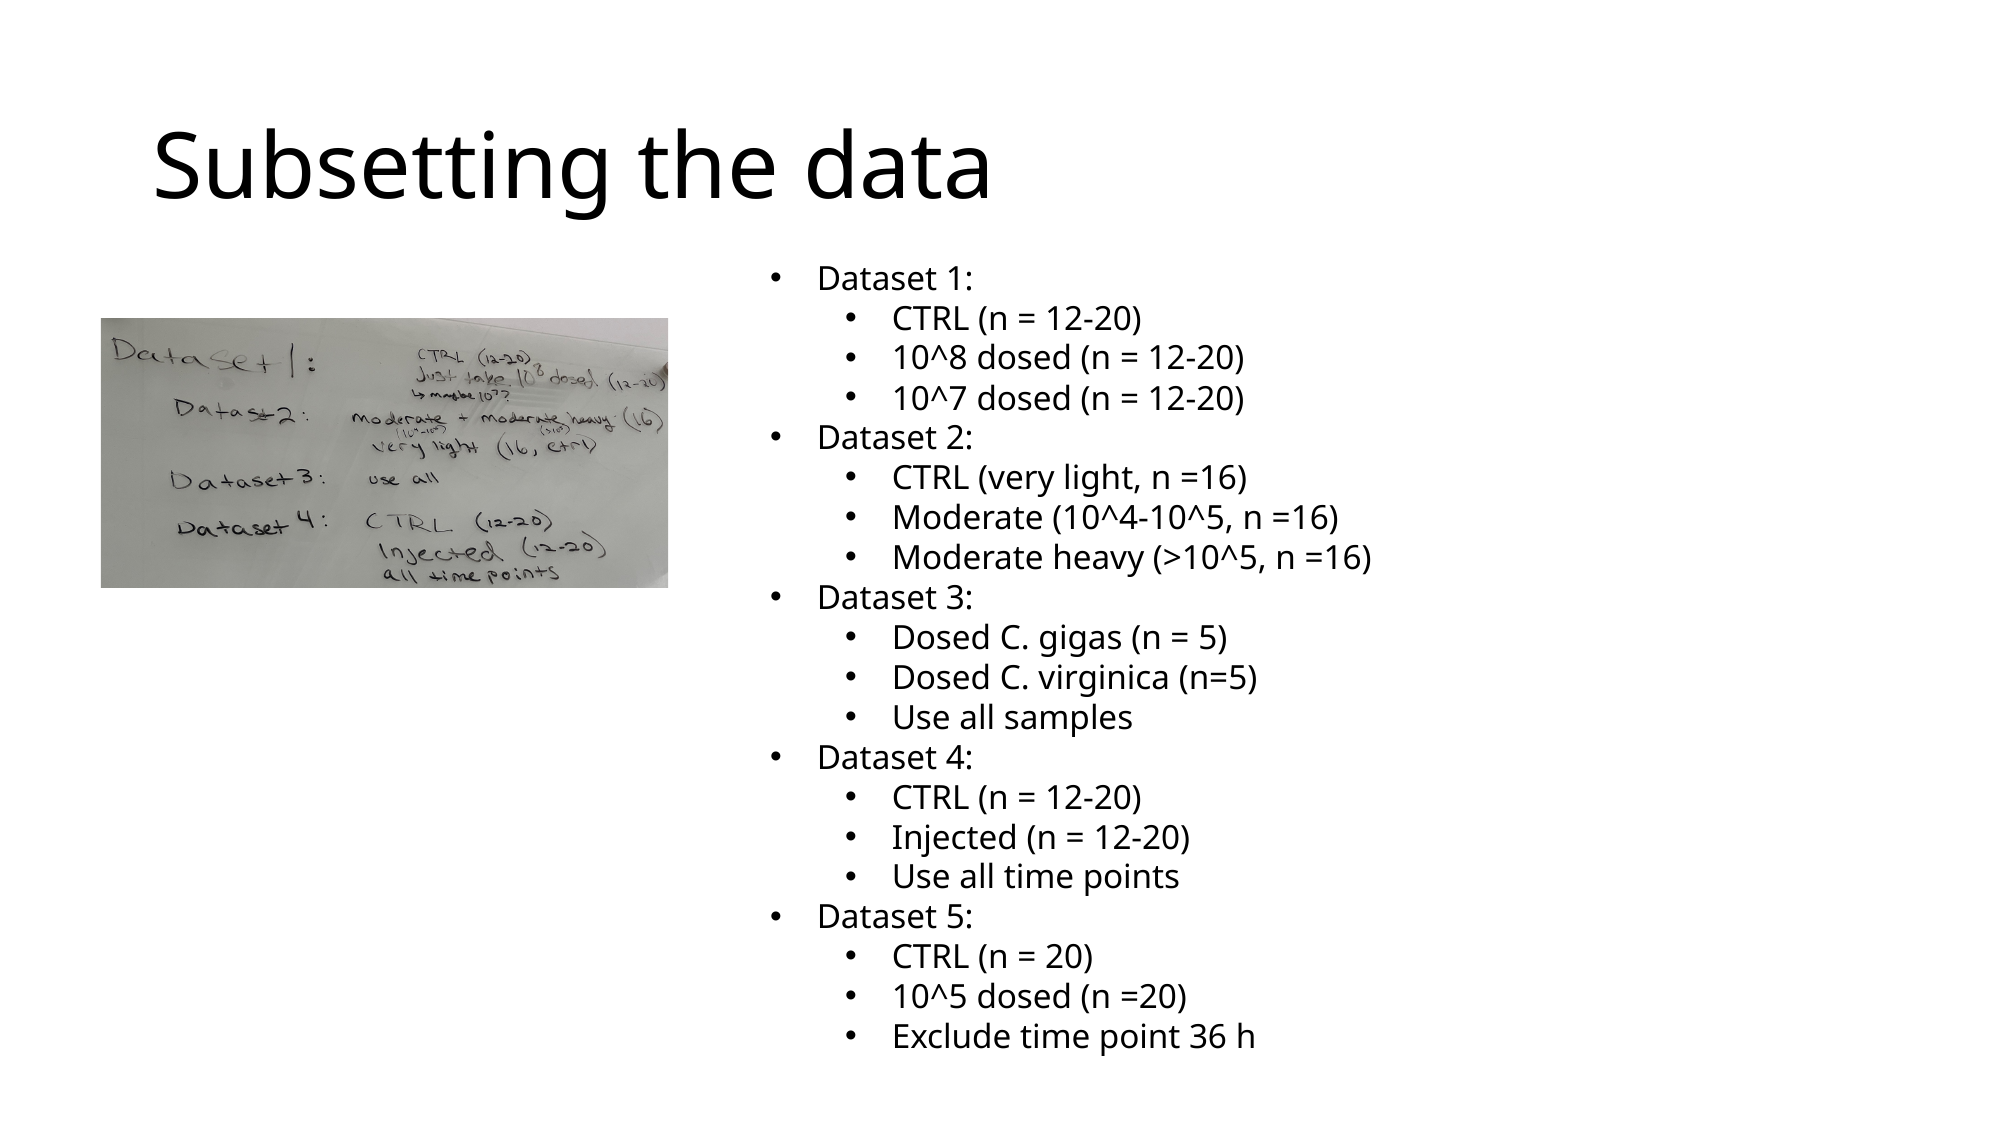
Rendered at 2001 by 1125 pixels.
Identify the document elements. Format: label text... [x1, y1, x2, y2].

text_box Dataset 1: CTRL (n = 12-20) 10^8 dosed (n = 12-20) 10^7 dosed (n = 12-20) Dataset 2: CTRL (very light, n =16) Moderate (10^4-10^5, n =16) Moderate heavy (>10^5, n =16) Dataset 3: Dosed C. gigas (n = 5) Dosed C. virginica (n=5) Use all samples Dataset 4: CTRL (n = 12-20) Injected (n = 12-20) Use all time points Dataset 5: CTRL (n = 20) 10^5 dosed (n =20) Exclude time point 36 h [755, 249, 1515, 1125]
picture [100, 317, 669, 588]
title Subsetting the data [137, 59, 1863, 278]
